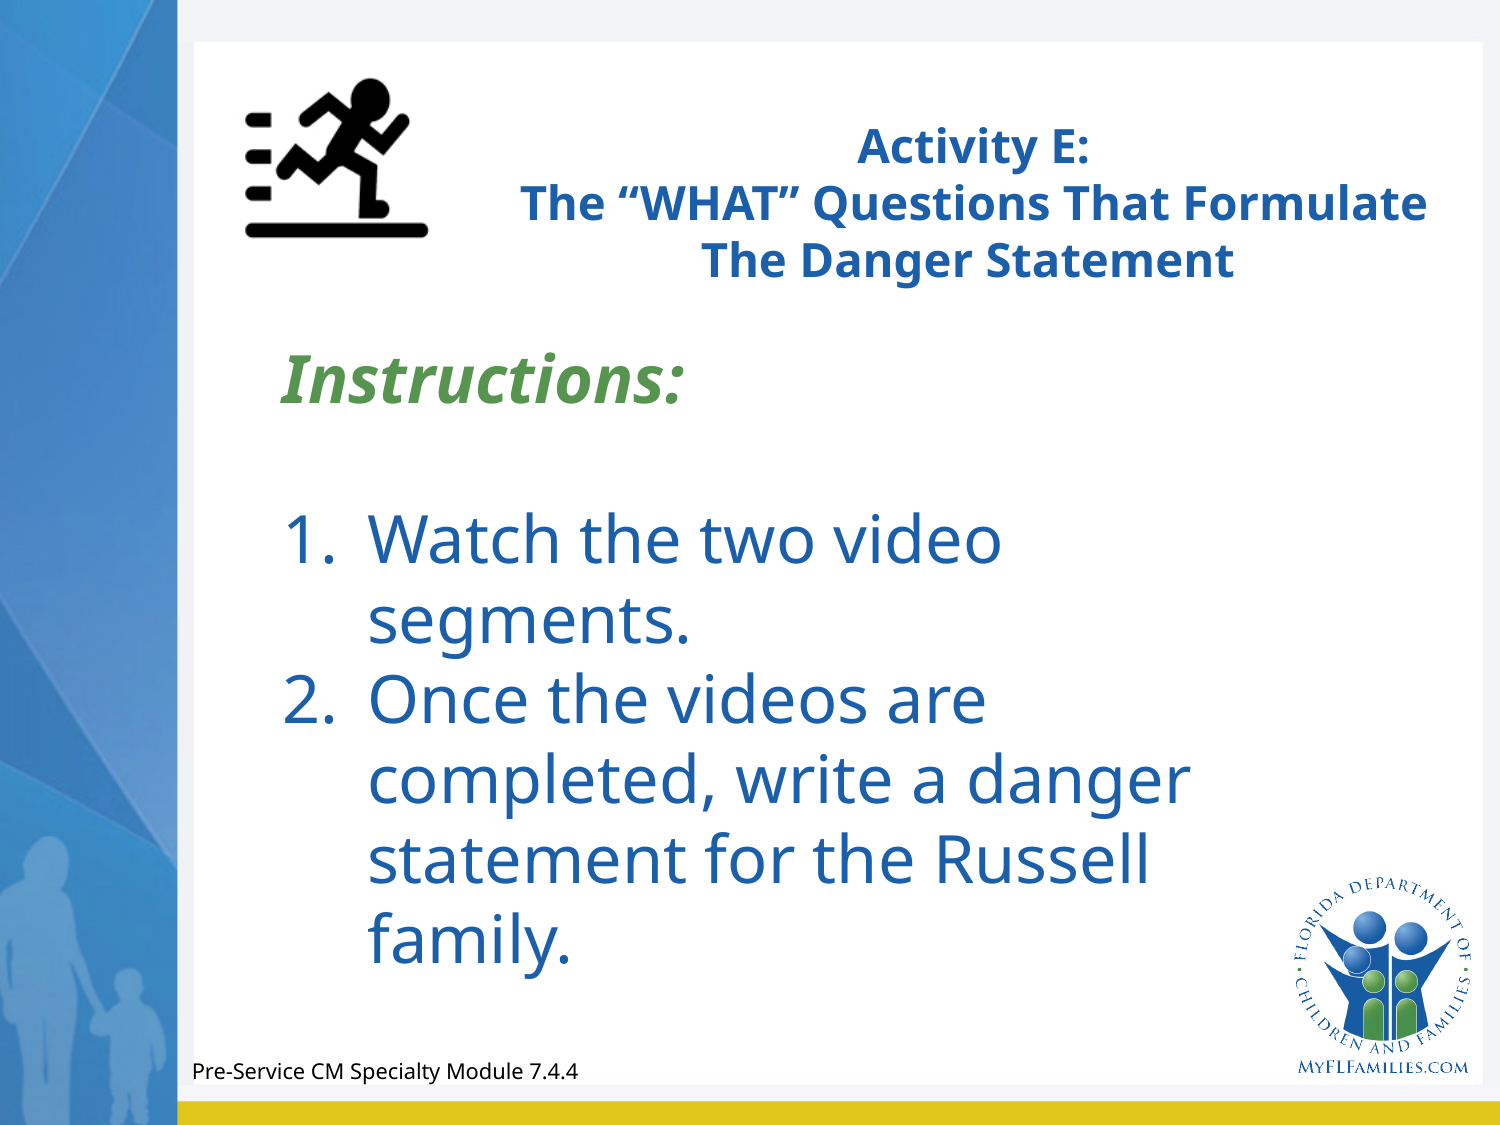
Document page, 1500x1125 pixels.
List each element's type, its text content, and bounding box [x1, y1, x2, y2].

text_box Pre-Service CM Specialty Module 7.4.4 [177, 1050, 626, 1100]
text_box Instructions: Watch the two video segments. Once the videos are completed, write a danger statement for the Russell family. [267, 329, 1345, 984]
title Activity E: The “WHAT” Questions That Formulate The Danger Statement [479, 108, 1469, 296]
picture [0, 0, 1500, 1125]
